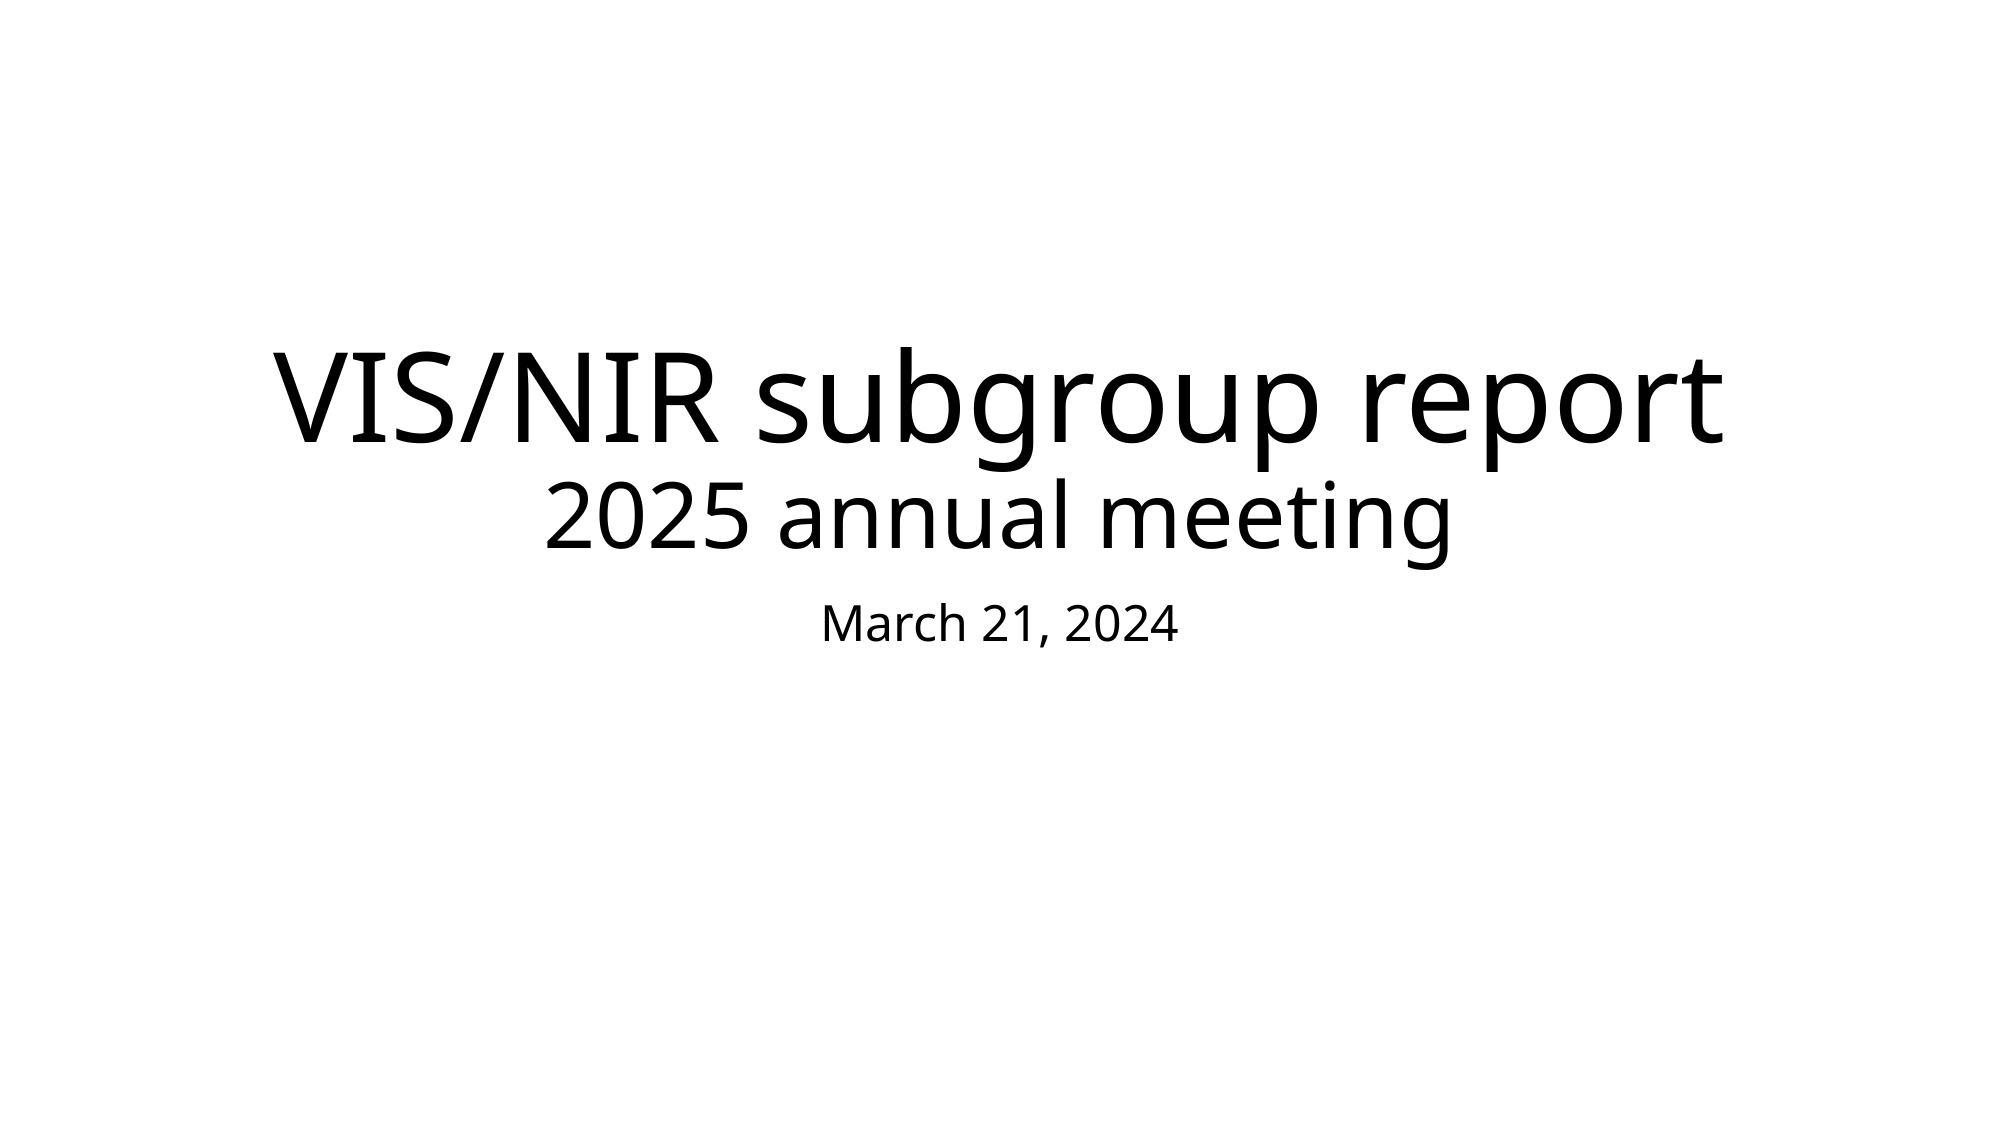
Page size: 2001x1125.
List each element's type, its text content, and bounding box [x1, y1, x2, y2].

subtitle March 21, 2024 [249, 590, 1750, 863]
title VIS/NIR subgroup report 2025 annual meeting [249, 184, 1750, 576]
